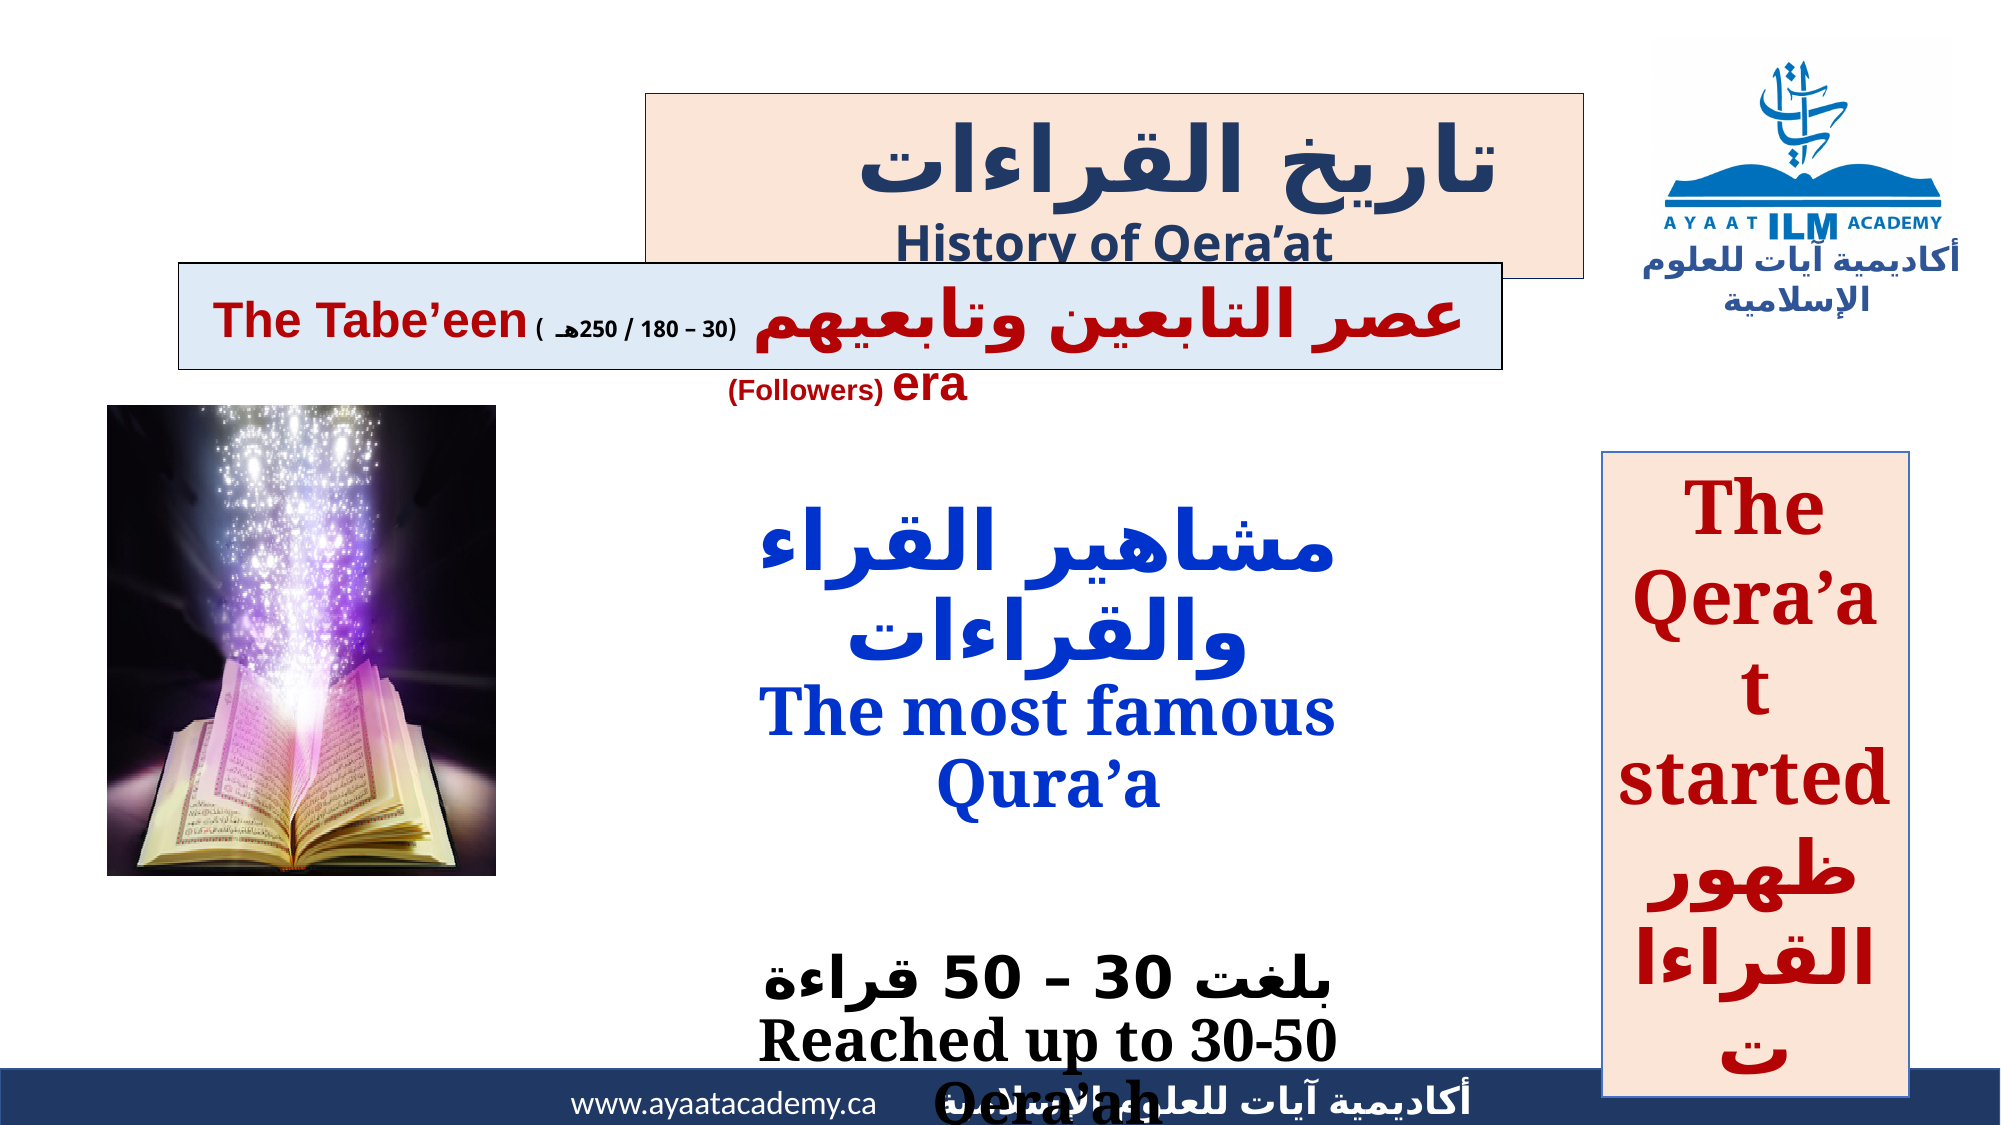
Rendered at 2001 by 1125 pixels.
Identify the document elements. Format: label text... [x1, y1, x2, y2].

text_box عصر التابعين وتابعيهم (30 – 180 / 250هـ ) The Tabe’een (Followers) era [178, 263, 1503, 370]
text_box The Qera’at started ظهور القراءات [1601, 451, 1910, 1098]
text_box تاريخ القراءات History of Qera’at [645, 93, 1584, 279]
text_box مشاهير القراء والقراءات The most famous Qura’a بلغت 30 – 50 قراءة Reached up to 30-50 Qera’ah [658, 490, 1439, 1125]
picture [107, 405, 496, 876]
picture [1651, 37, 1952, 257]
